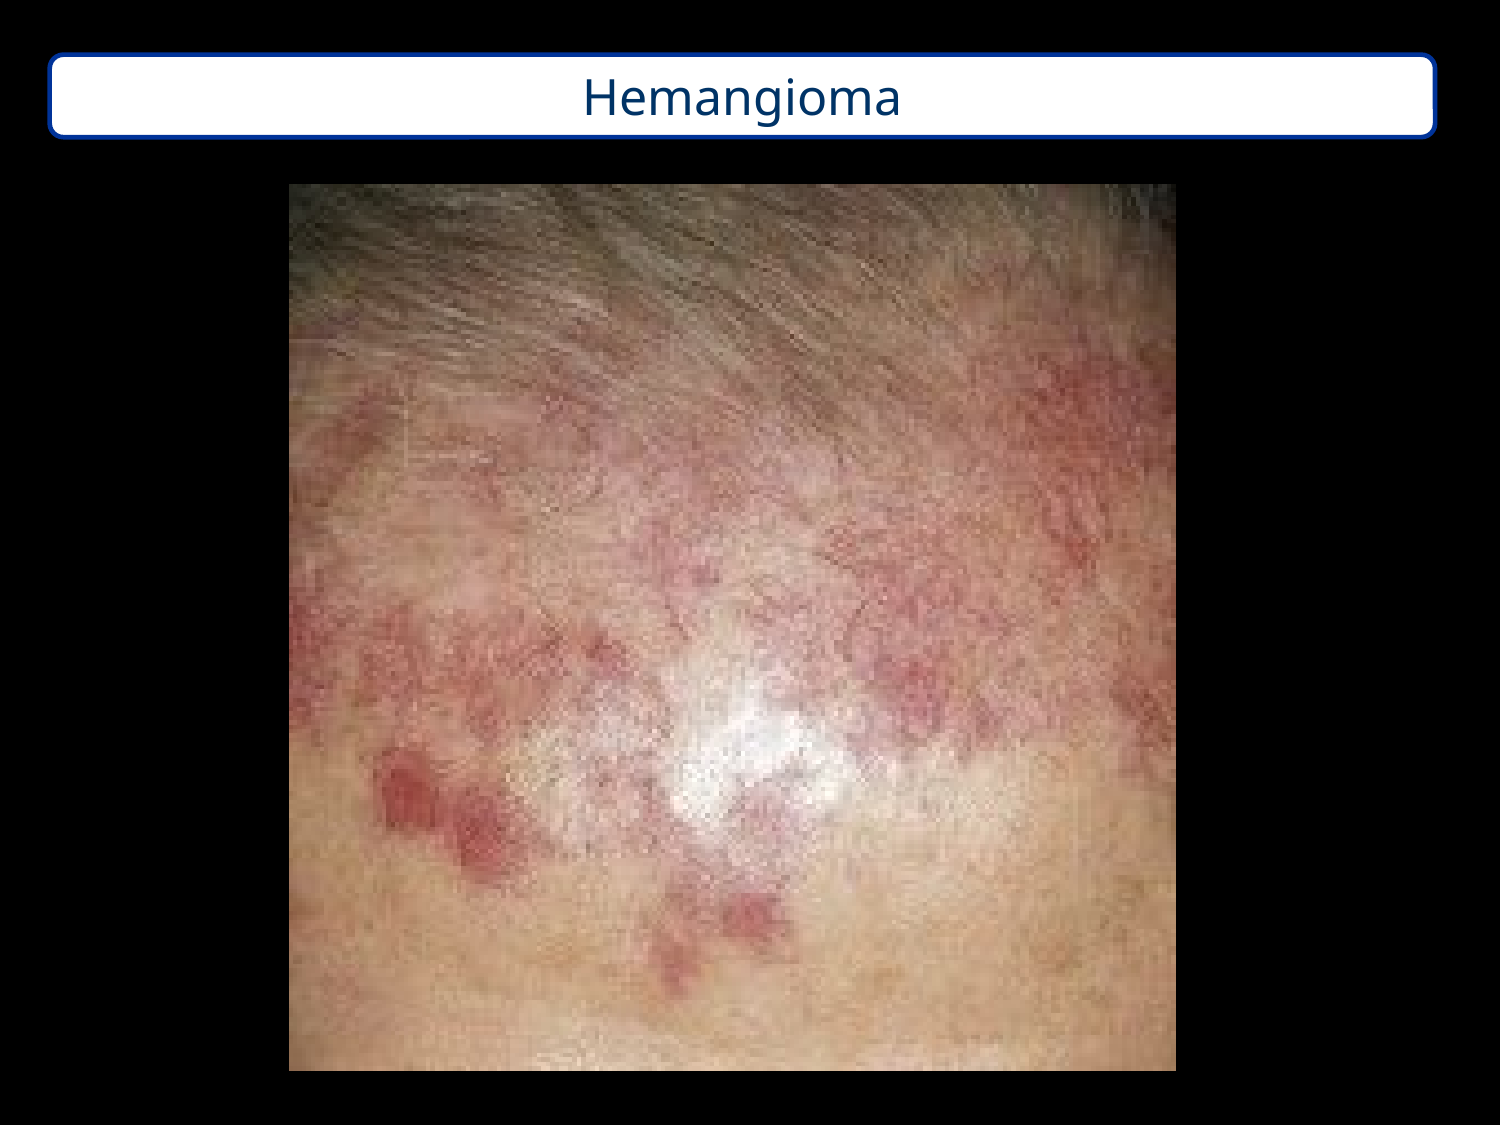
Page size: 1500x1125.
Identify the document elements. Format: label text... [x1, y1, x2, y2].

text_box Hemangioma [49, 54, 1436, 138]
picture [288, 184, 1176, 1071]
